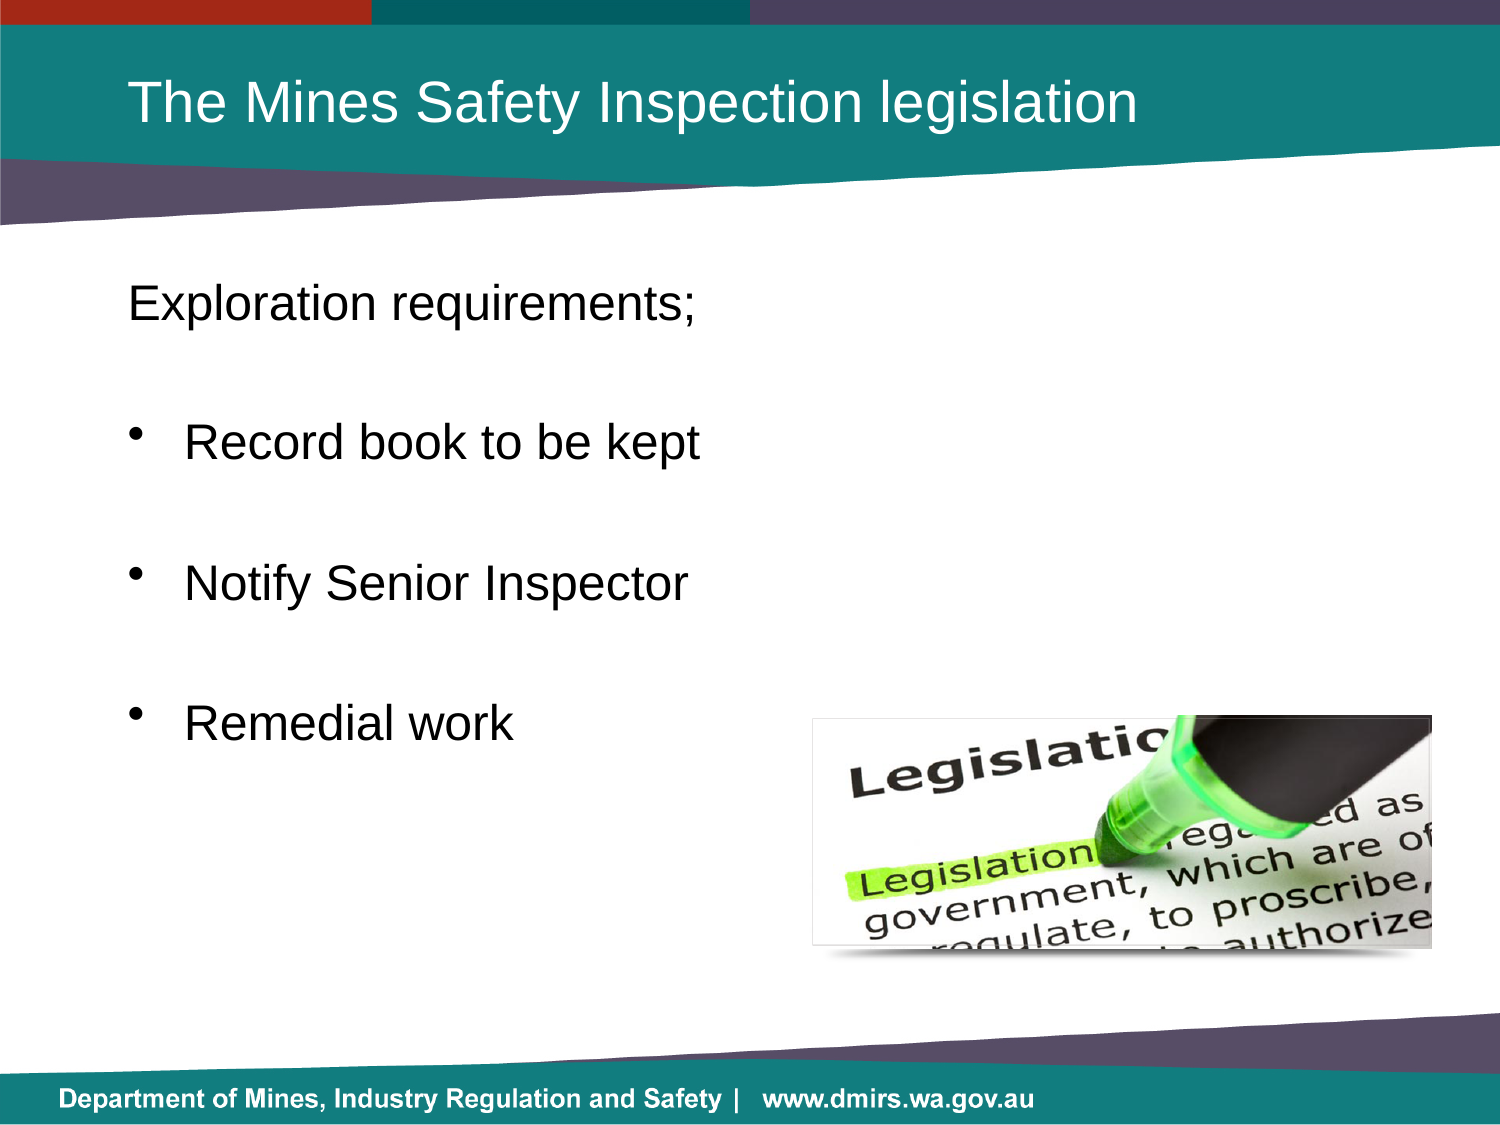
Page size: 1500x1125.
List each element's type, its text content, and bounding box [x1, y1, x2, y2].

title The Mines Safety Inspection legislation [112, 37, 1388, 161]
picture [0, 1013, 1500, 1125]
picture [808, 715, 1432, 965]
list Exploration requirements; Record book to be kept Notify Senior Inspector Remedial work [112, 262, 1388, 1000]
picture [0, 0, 1500, 245]
